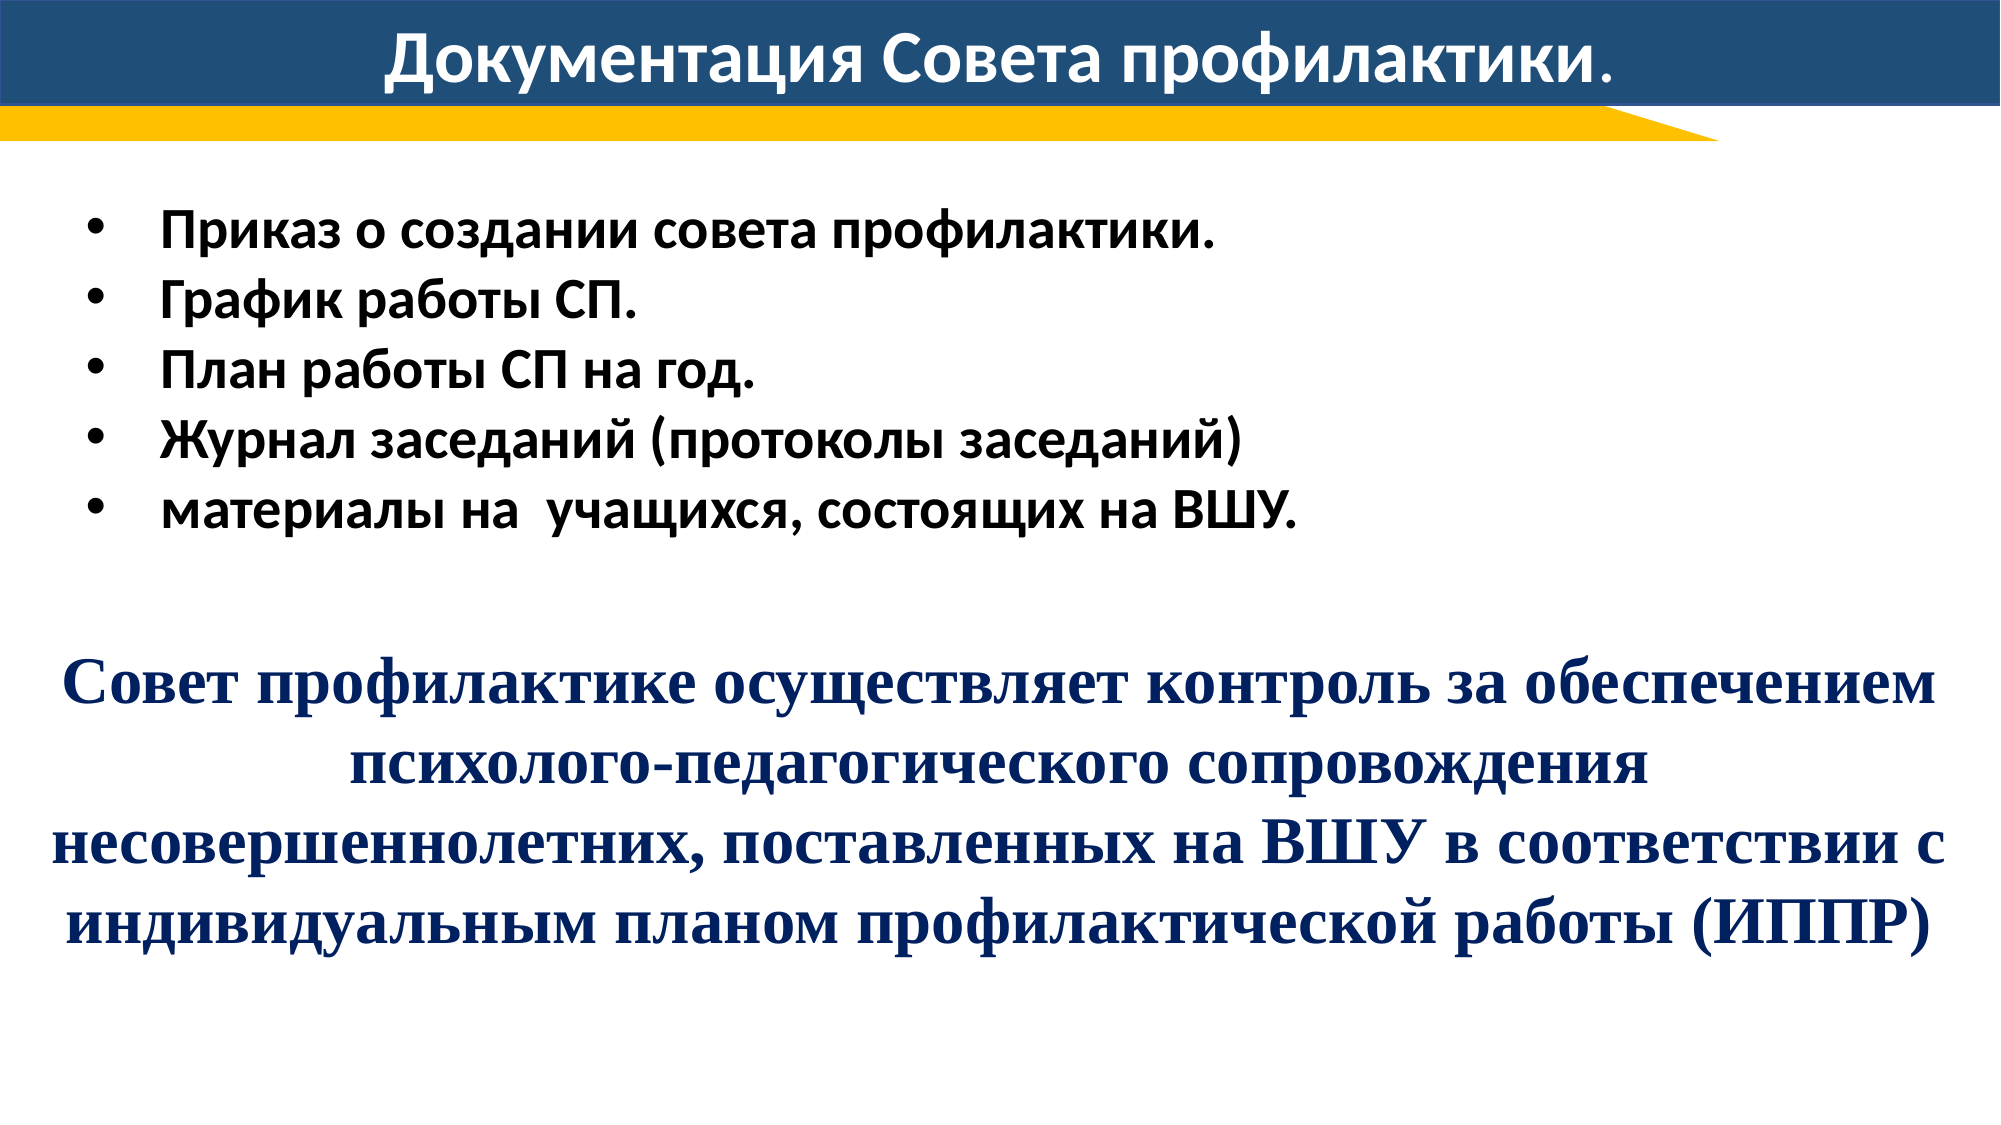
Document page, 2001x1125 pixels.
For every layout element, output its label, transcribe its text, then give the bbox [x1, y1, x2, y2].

text_box [0, 106, 1721, 143]
text_box Документация Совета профилактики. [0, 0, 2000, 106]
text_box Совет профилактике осуществляет контроль за обеспечением психолого-педагогического сопровождения несовершеннолетних, поставленных на ВШУ в соответствии с индивидуальным планом профилактической работы (ИППР) [0, 629, 2000, 964]
text_box Приказ о создании совета профилактики. График работы СП. План работы СП на год. Журнал заседаний (протоколы заседаний) материалы на учащихся, состоящих на ВШУ. [70, 182, 1959, 548]
